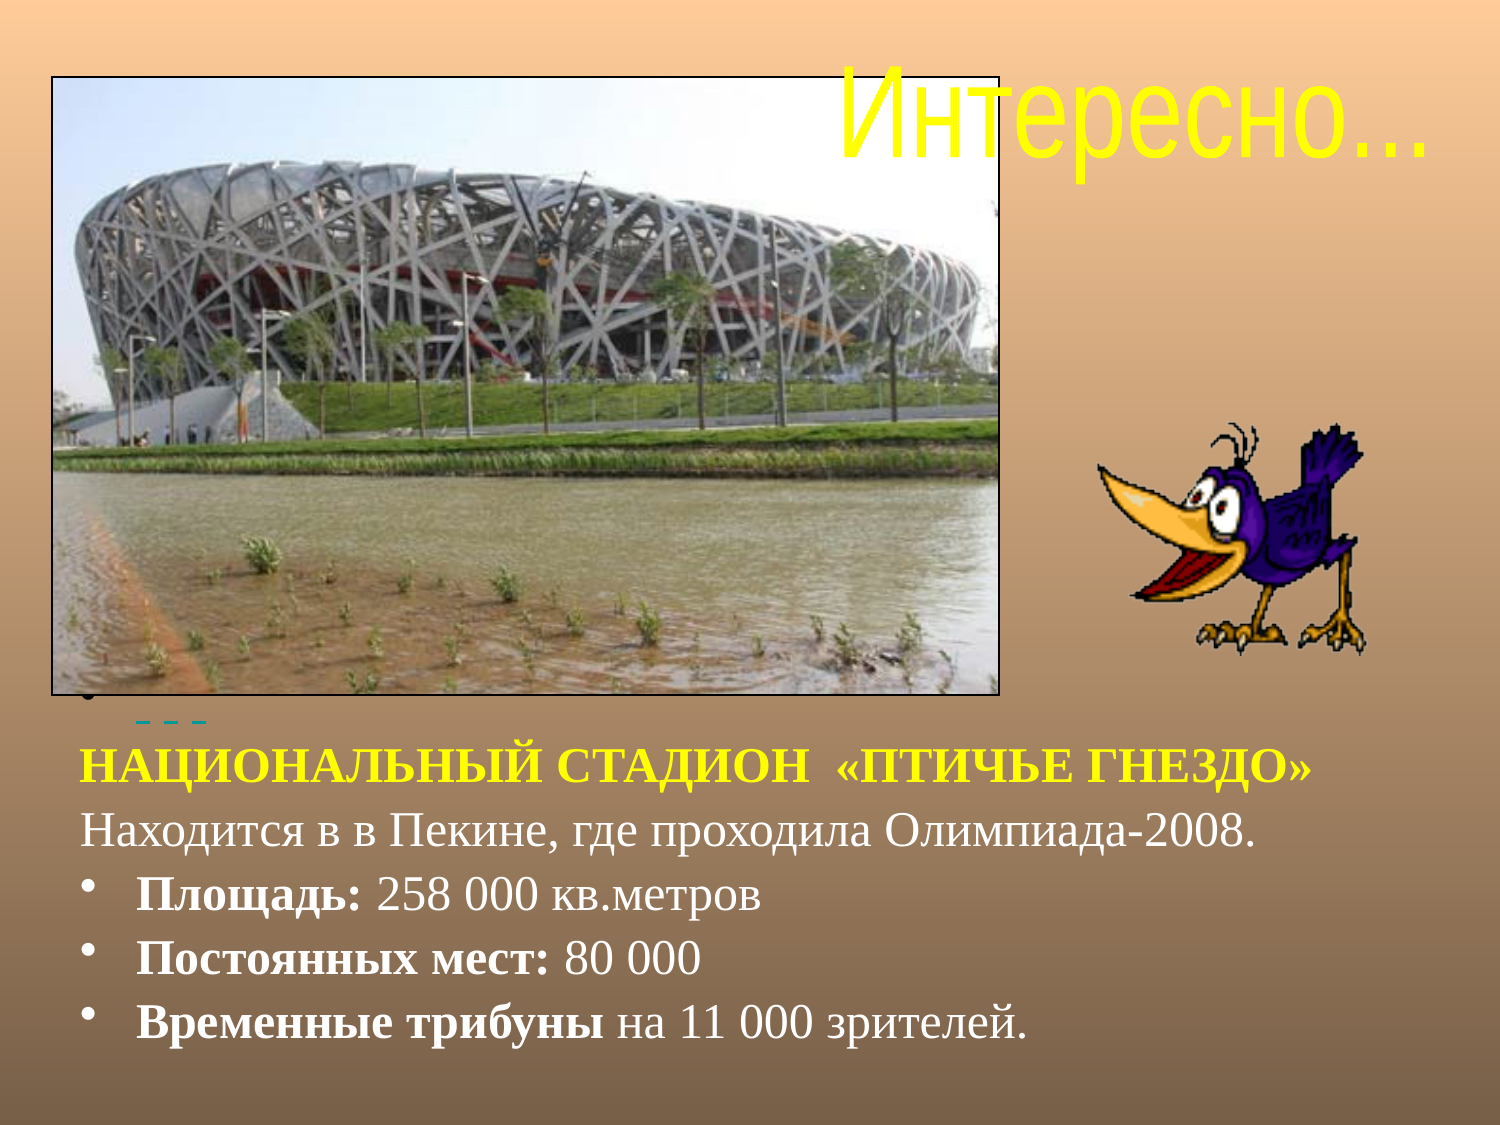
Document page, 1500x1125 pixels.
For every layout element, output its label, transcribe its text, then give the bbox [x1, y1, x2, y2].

picture [52, 77, 999, 695]
text_box [490, 999, 1400, 1060]
picture [1092, 394, 1401, 657]
list НАЦИОНАЛЬНЫЙ СТАДИОН «ПТИЧЬЕ ГНЕЗДО» Находится в в Пекине, где проходила Олимпиада-2008. Площадь: 258 000 кв.метров Постоянных мест: 80 000 Временные трибуны на 11 000 зрителей. [64, 597, 1416, 1089]
